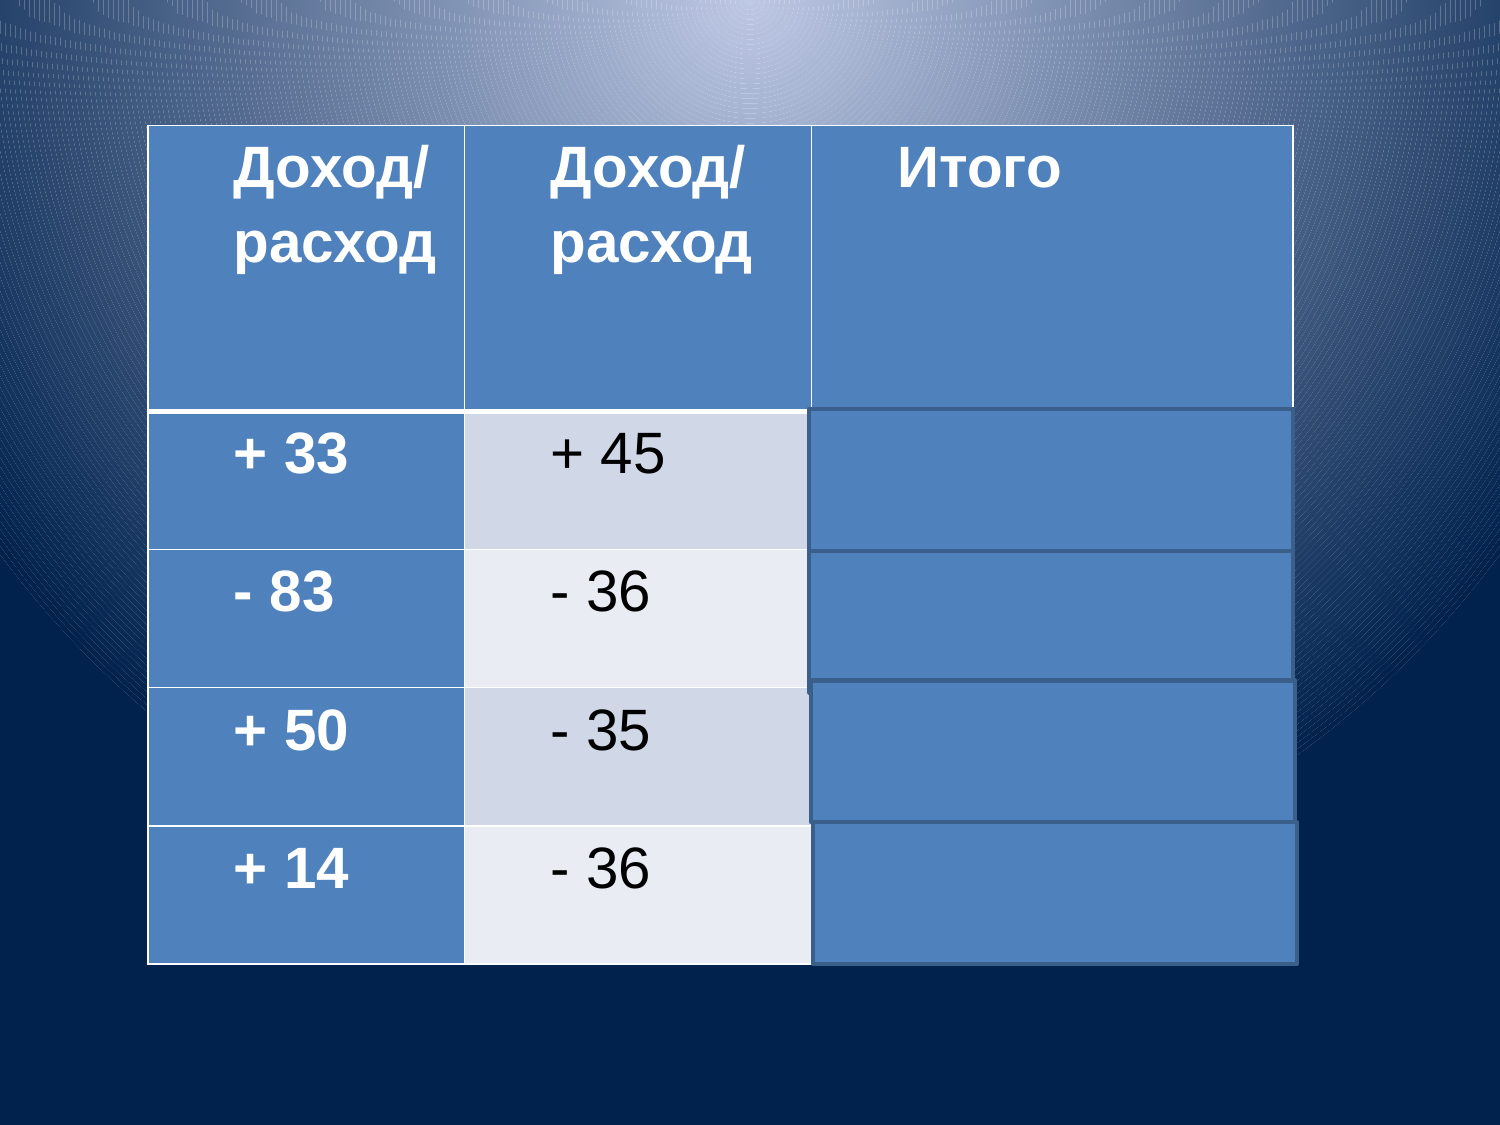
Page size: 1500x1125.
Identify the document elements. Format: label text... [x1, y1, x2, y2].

text_box [809, 678, 1297, 824]
table_cell + 33 [149, 414, 464, 549]
table_cell + 50 [149, 688, 464, 825]
table_header Доход/расход [149, 126, 464, 409]
table_cell + 14 [149, 827, 464, 963]
text_box [807, 549, 1295, 695]
table_header Итого [812, 126, 1292, 407]
table_cell - 83 [149, 550, 464, 687]
text_box [807, 407, 1295, 549]
table_header Доход/ расход [465, 126, 811, 409]
table_cell - 36 [465, 550, 807, 687]
table_cell - 36 [465, 827, 811, 963]
table_cell - 35 [465, 688, 811, 825]
table_cell + 45 [465, 414, 807, 549]
text_box [811, 820, 1299, 966]
